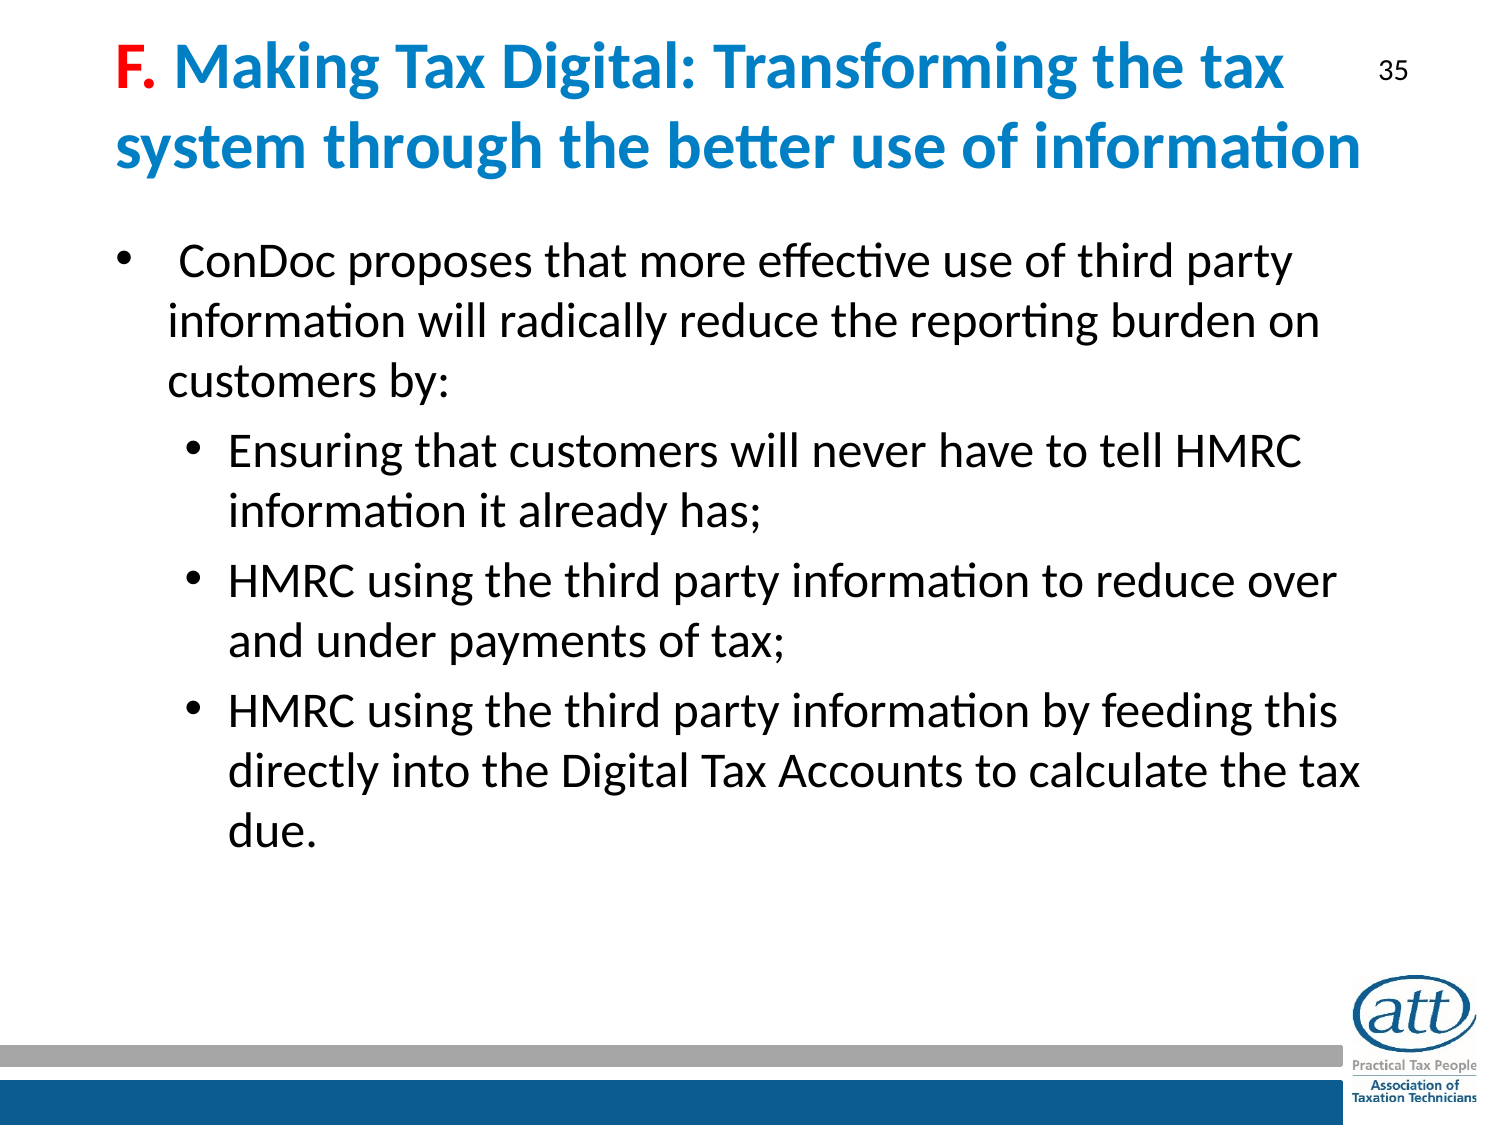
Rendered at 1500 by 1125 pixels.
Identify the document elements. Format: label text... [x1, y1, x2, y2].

list ConDoc proposes that more effective use of third party information will radically reduce the reporting burden on customers by: Ensuring that customers will never have to tell HMRC information it already has; HMRC using the third party information to reduce over and under payments of tax; HMRC using the third party information by feeding this directly into the Digital Tax Accounts to calculate the tax due. [100, 219, 1376, 1035]
title F. Making Tax Digital: Transforming the tax system through the better use of information [100, 42, 1424, 161]
picture [1352, 975, 1477, 1102]
